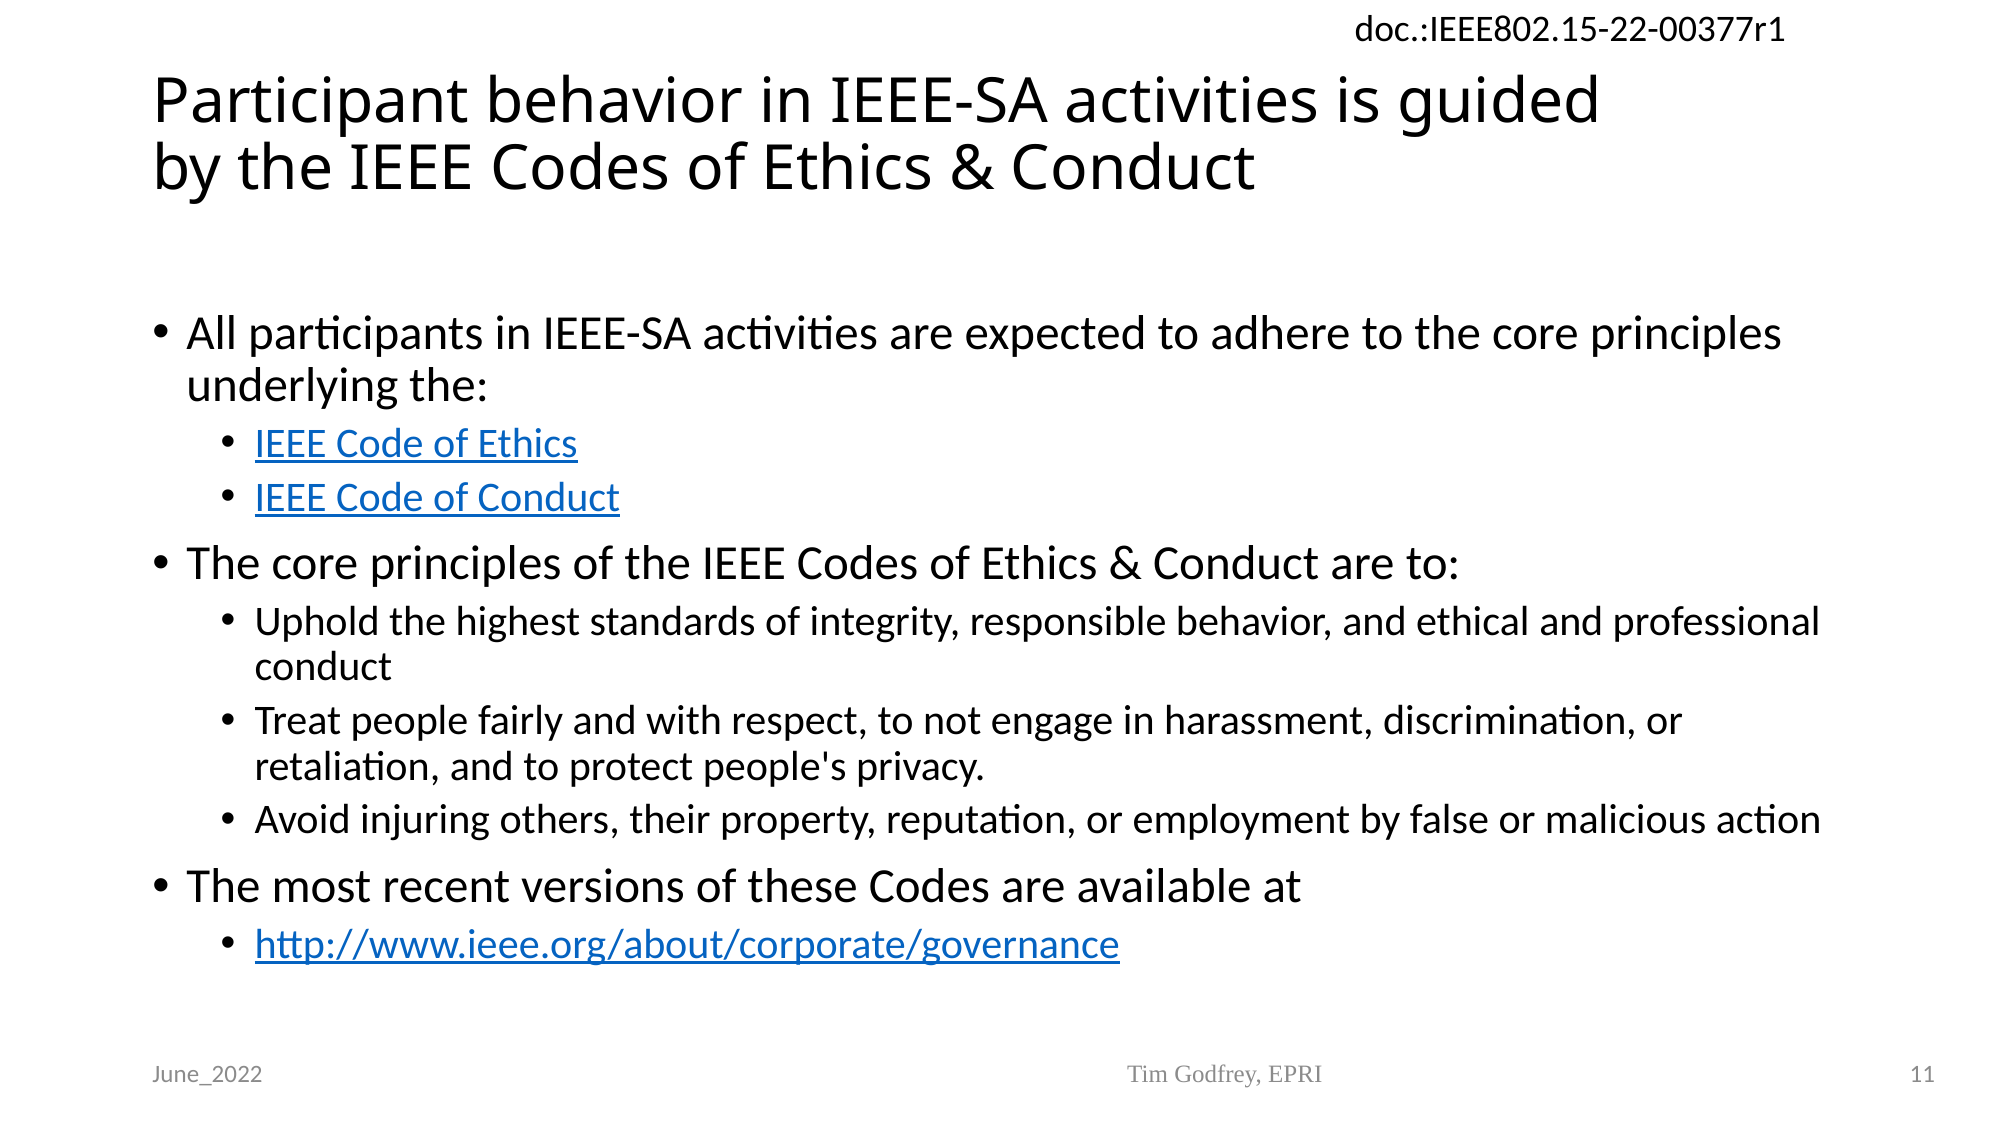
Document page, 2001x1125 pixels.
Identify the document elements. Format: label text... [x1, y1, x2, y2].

title Participant behavior in IEEE-SA activities is guided by the IEEE Codes of Ethics & Conduct [137, 59, 1863, 213]
slide_number 11 [1462, 1042, 1950, 1103]
list All participants in IEEE-SA activities are expected to adhere to the core principles underlying the: IEEE Code of Ethics IEEE Code of Conduct The core principles of the IEEE Codes of Ethics & Conduct are to: Uphold the highest standards of integrity, responsible behavior, and ethical and professional conduct Treat people fairly and with respect, to not engage in harassment, discrimination, or retaliation, and to protect people's privacy. Avoid injuring others, their property, reputation, or employment by false or malicious action The most recent versions of these Codes are available at http://www.ieee.org/about/corporate/governance [137, 299, 1863, 1014]
slide_number June_2022 [137, 1042, 588, 1103]
footer Tim Godfrey, EPRI [662, 1042, 1338, 1103]
